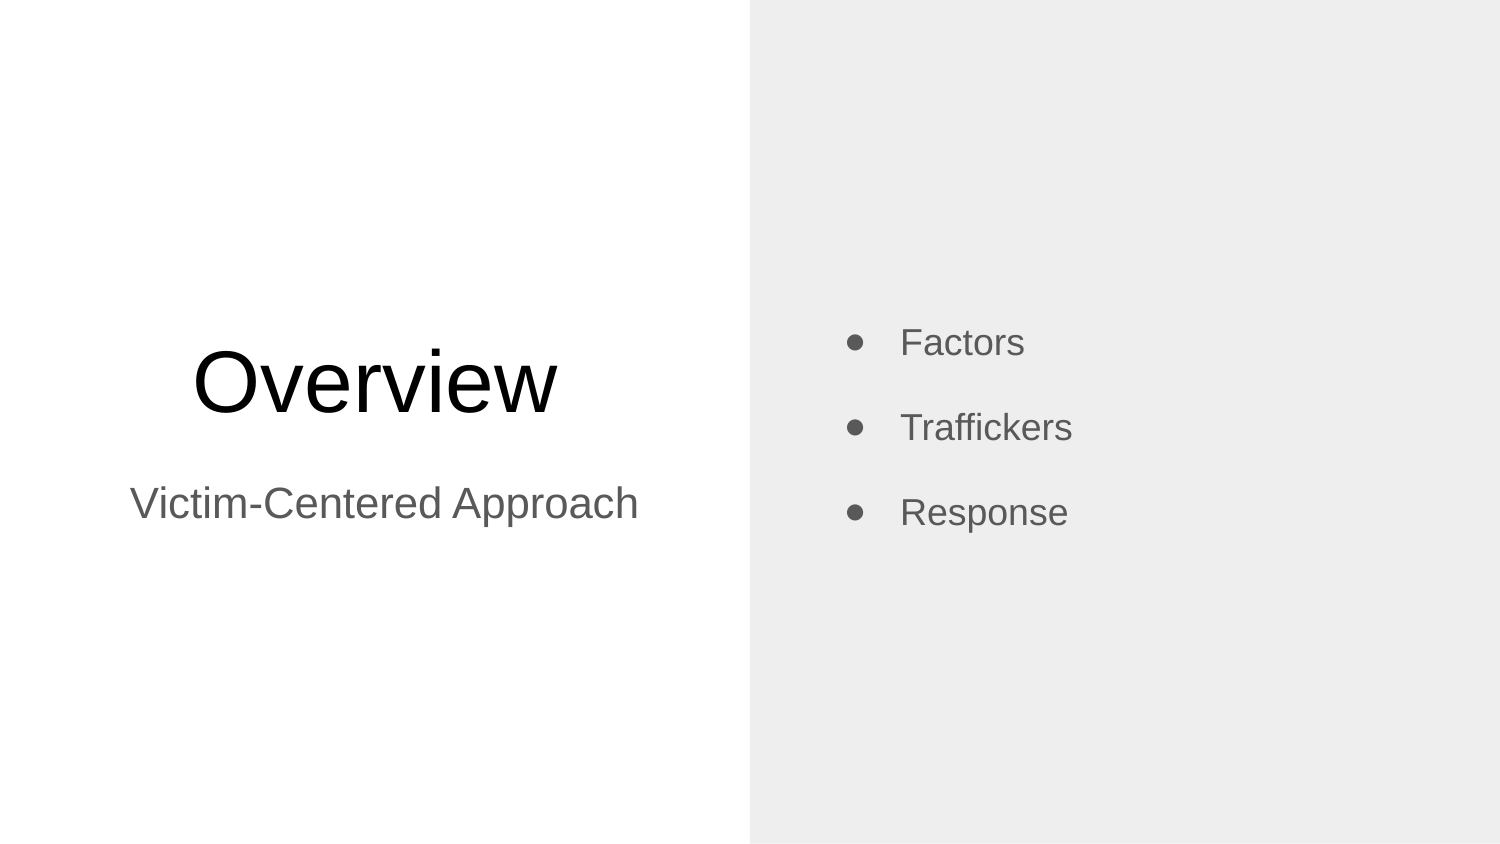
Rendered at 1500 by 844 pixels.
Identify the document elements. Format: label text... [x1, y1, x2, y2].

subtitle Victim-Centered Approach [43, 459, 708, 663]
list Factors Traffickers Response [810, 118, 1440, 725]
title Overview [43, 202, 708, 446]
